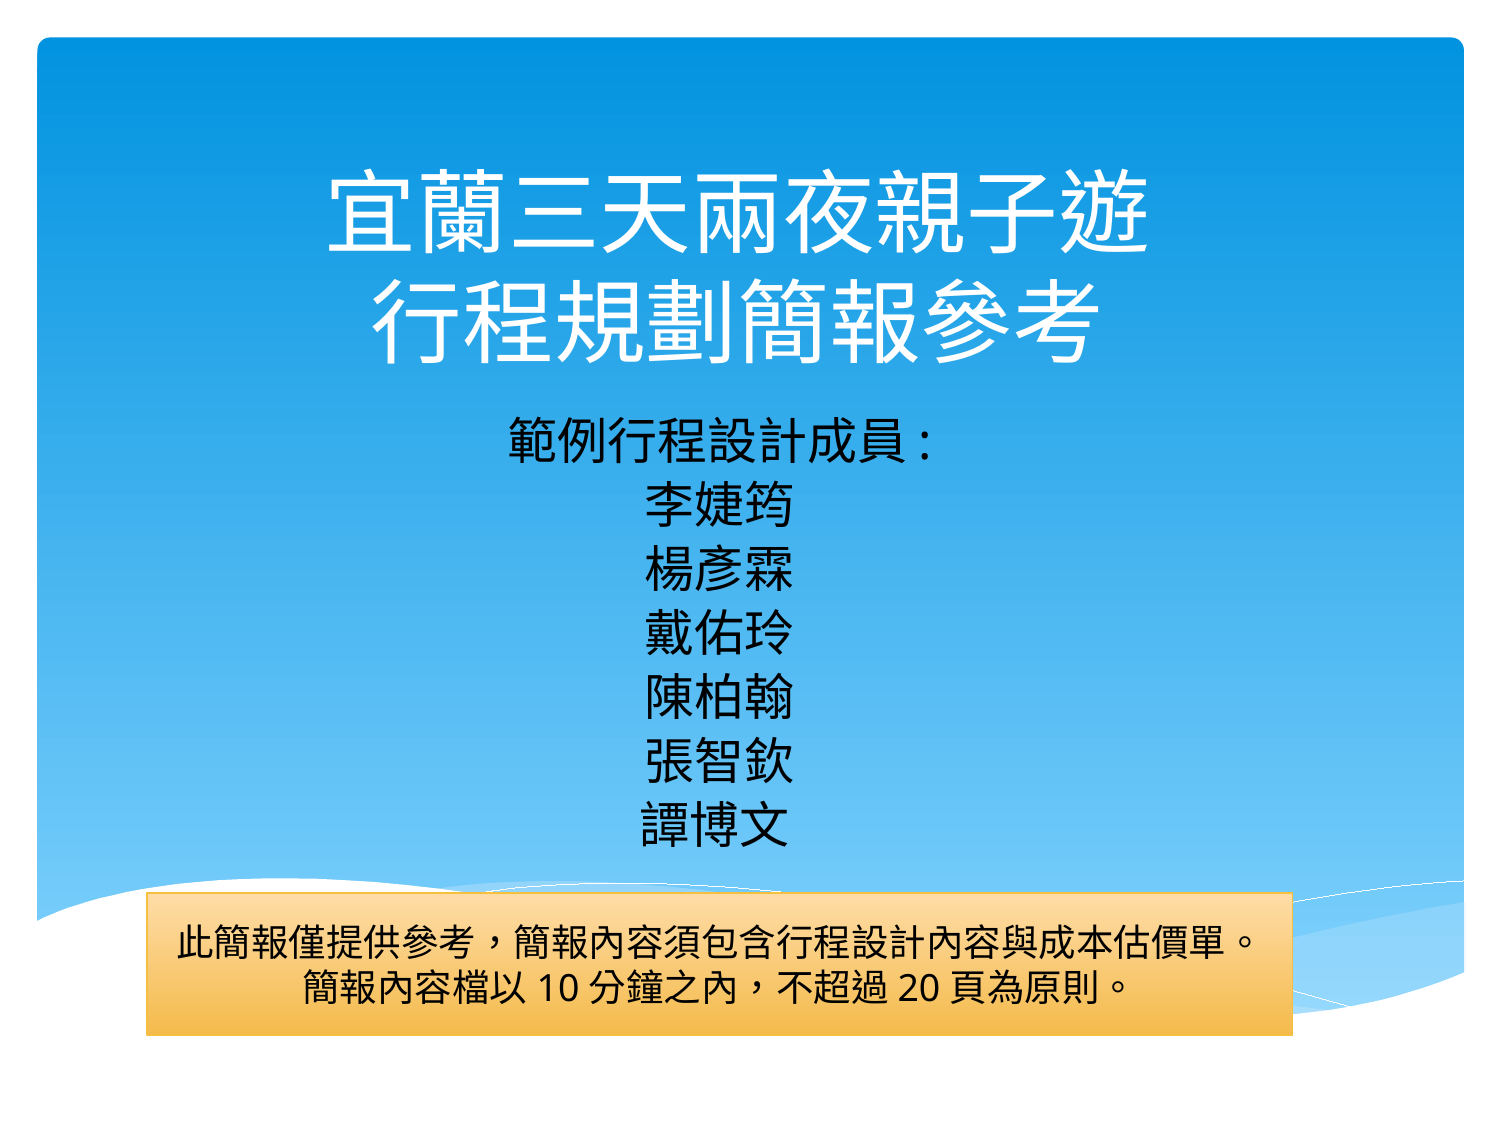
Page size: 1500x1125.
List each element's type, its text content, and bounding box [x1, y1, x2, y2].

title 宜蘭三天兩夜親子遊 行程規劃簡報參考 [100, 90, 1376, 382]
subtitle 範例行程設計成員: 李婕筠 楊彥霖 戴佑玲 陳柏翰 張智欽 譚博文 [194, 408, 1245, 892]
text_box 此簡報僅提供參考，簡報內容須包含行程設計內容與成本估價單。簡報內容檔以10分鐘之內，不超過20頁為原則。 [146, 892, 1293, 1036]
